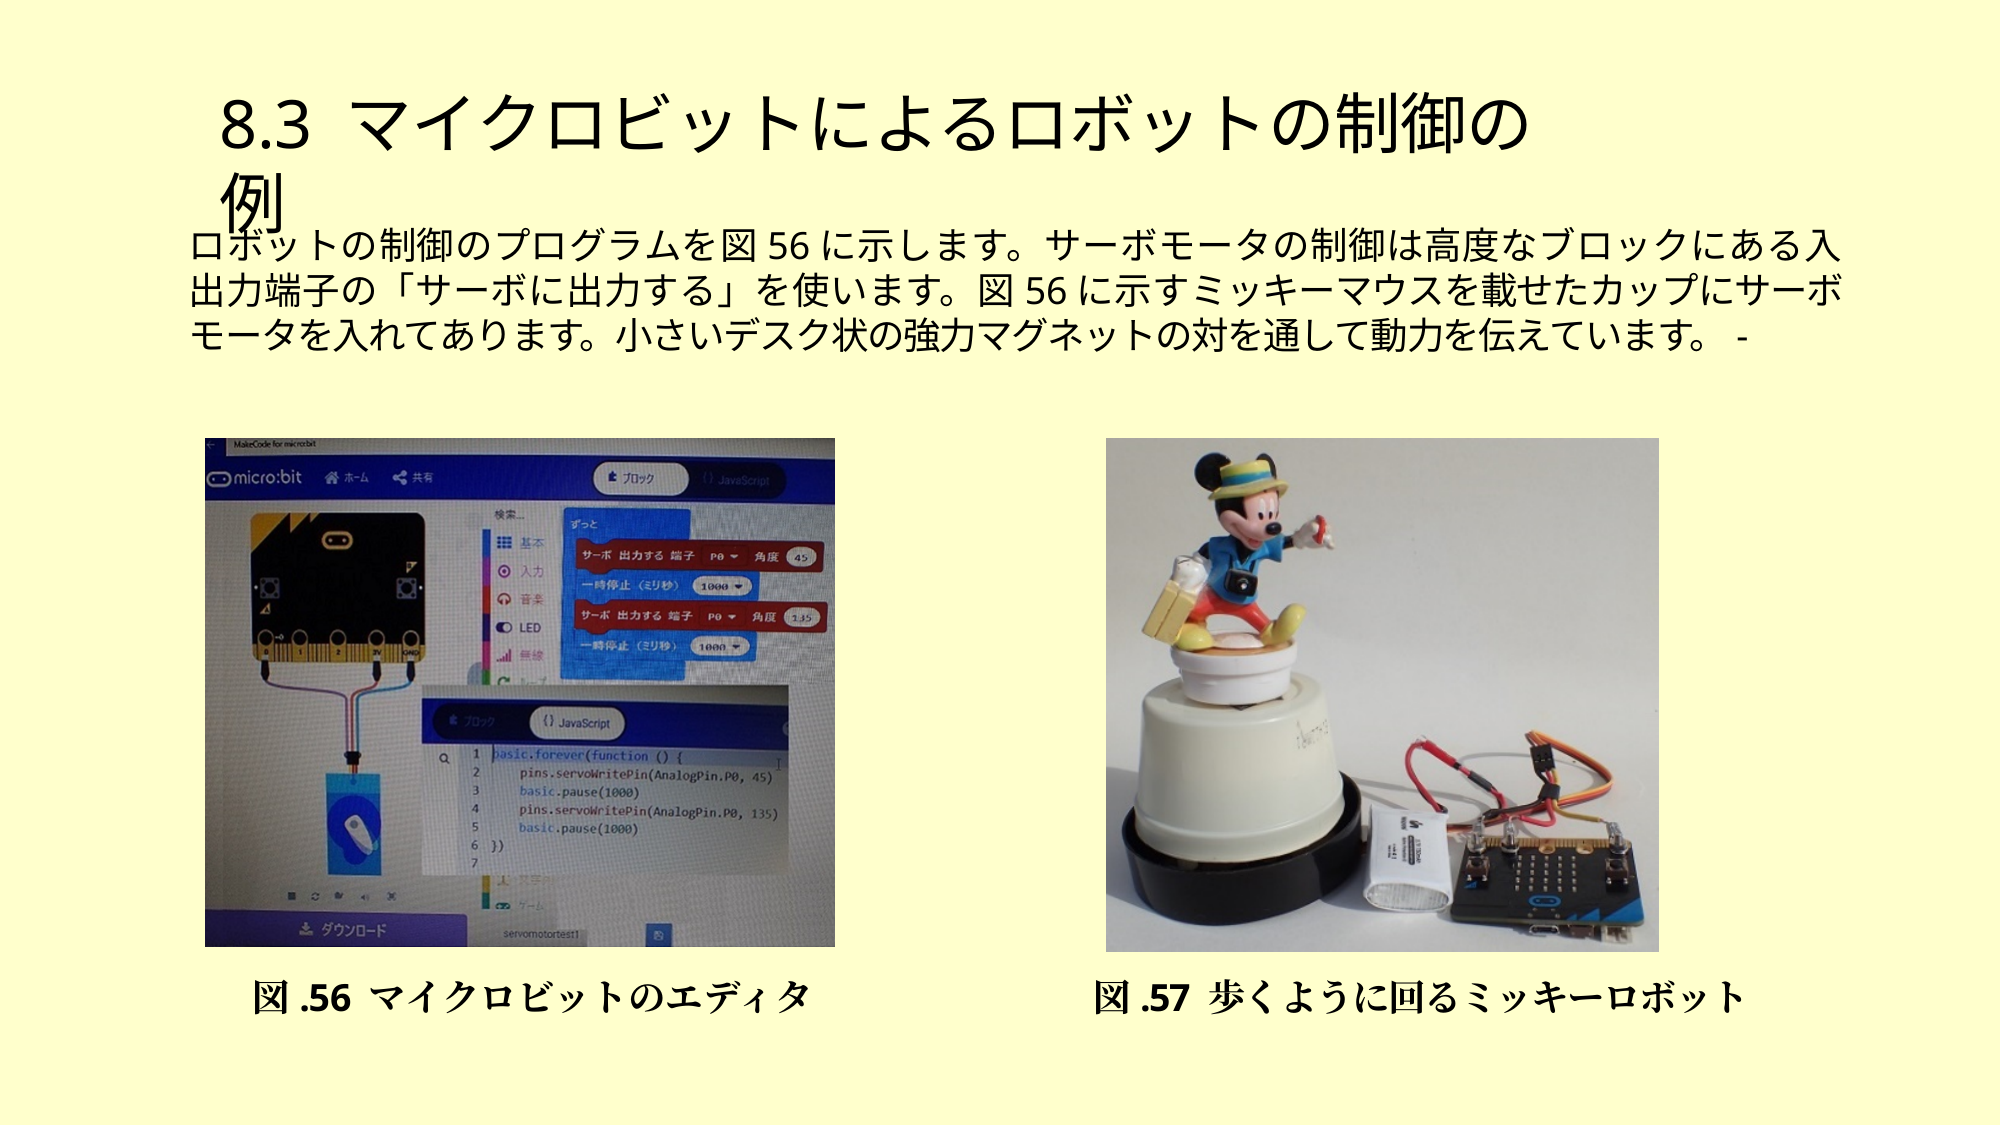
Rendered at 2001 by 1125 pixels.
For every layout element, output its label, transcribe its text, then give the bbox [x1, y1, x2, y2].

text_box 8.3 マイクロビットによるロボットの制御の例 [205, 74, 1602, 214]
text_box ロボットの制御のプログラムを図56に示します。サーボモータの制御は高度なブロックにある入出力端子の「サーボに出力する」を使います。図56に示すミッキーマウスを載せたカップにサーボモータを入れてあります。小さいデスク状の強力マグネットの対を通して動力を伝えています。- [174, 214, 1858, 365]
picture [1106, 438, 1659, 952]
text_box 図.56 マイクロビットのエディタ 図.57 歩くように回るミッキーロボット [238, 966, 1922, 1072]
picture [205, 438, 835, 947]
